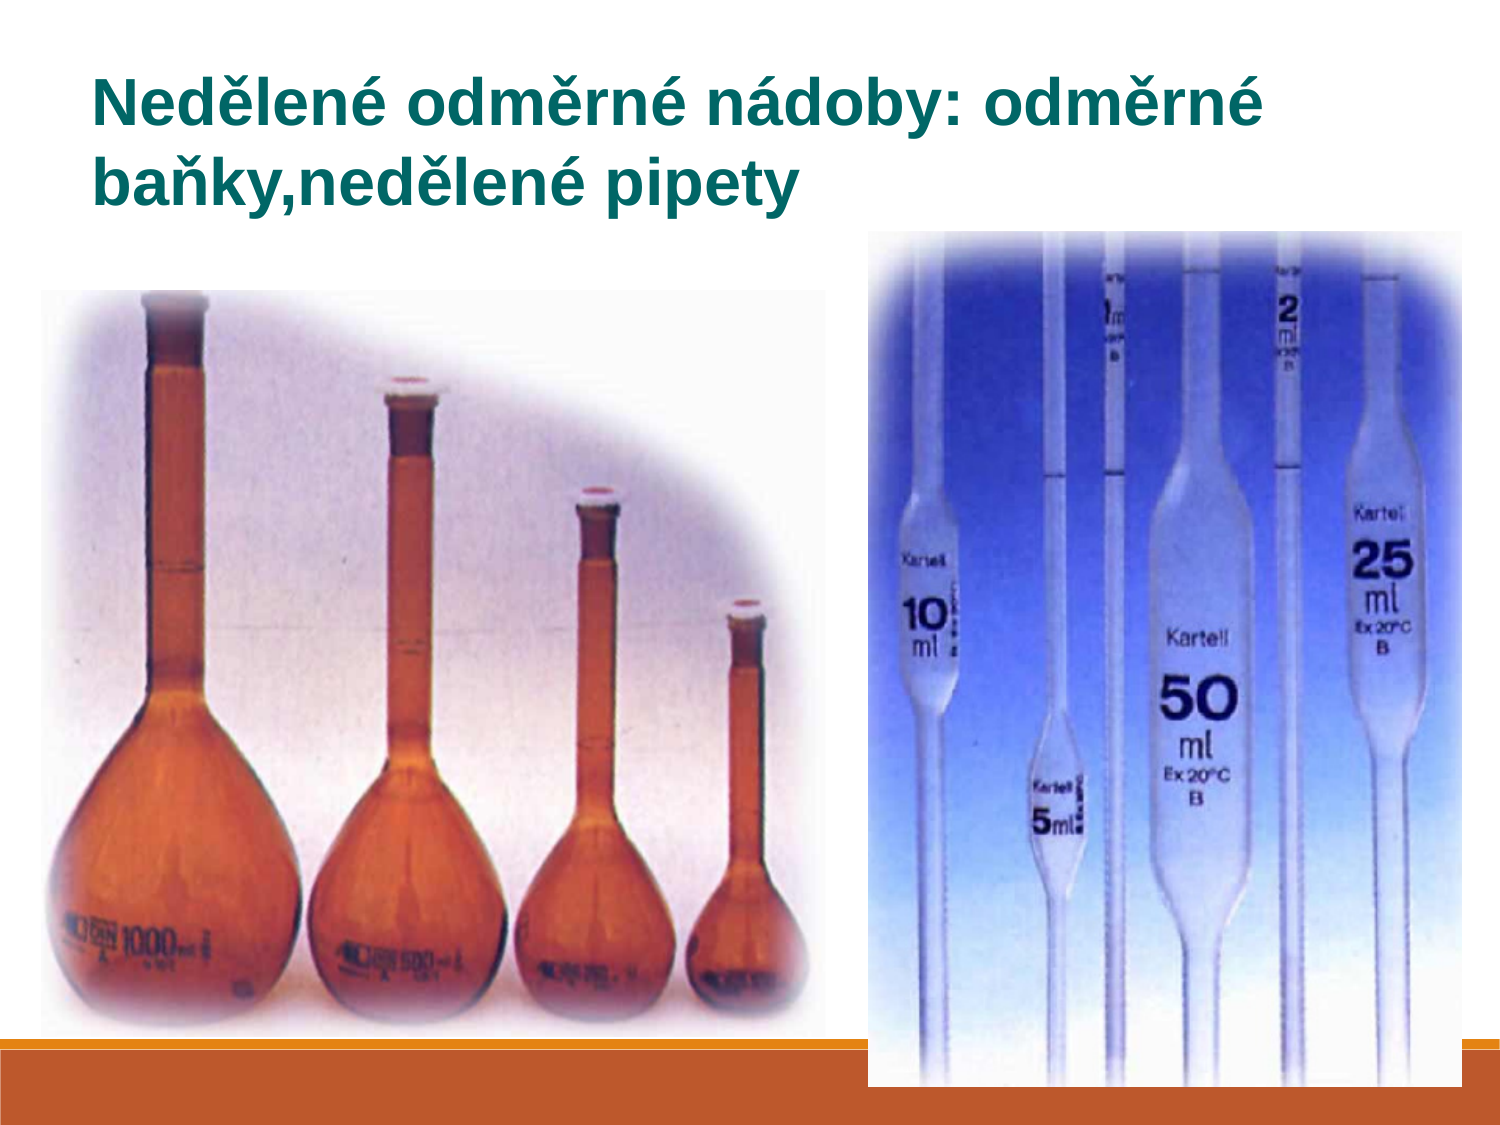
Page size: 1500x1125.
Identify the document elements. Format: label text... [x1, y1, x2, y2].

text_box Nedělené odměrné nádoby: odměrné baňky,nedělené pipety [76, 38, 1500, 226]
picture [40, 231, 1463, 1087]
